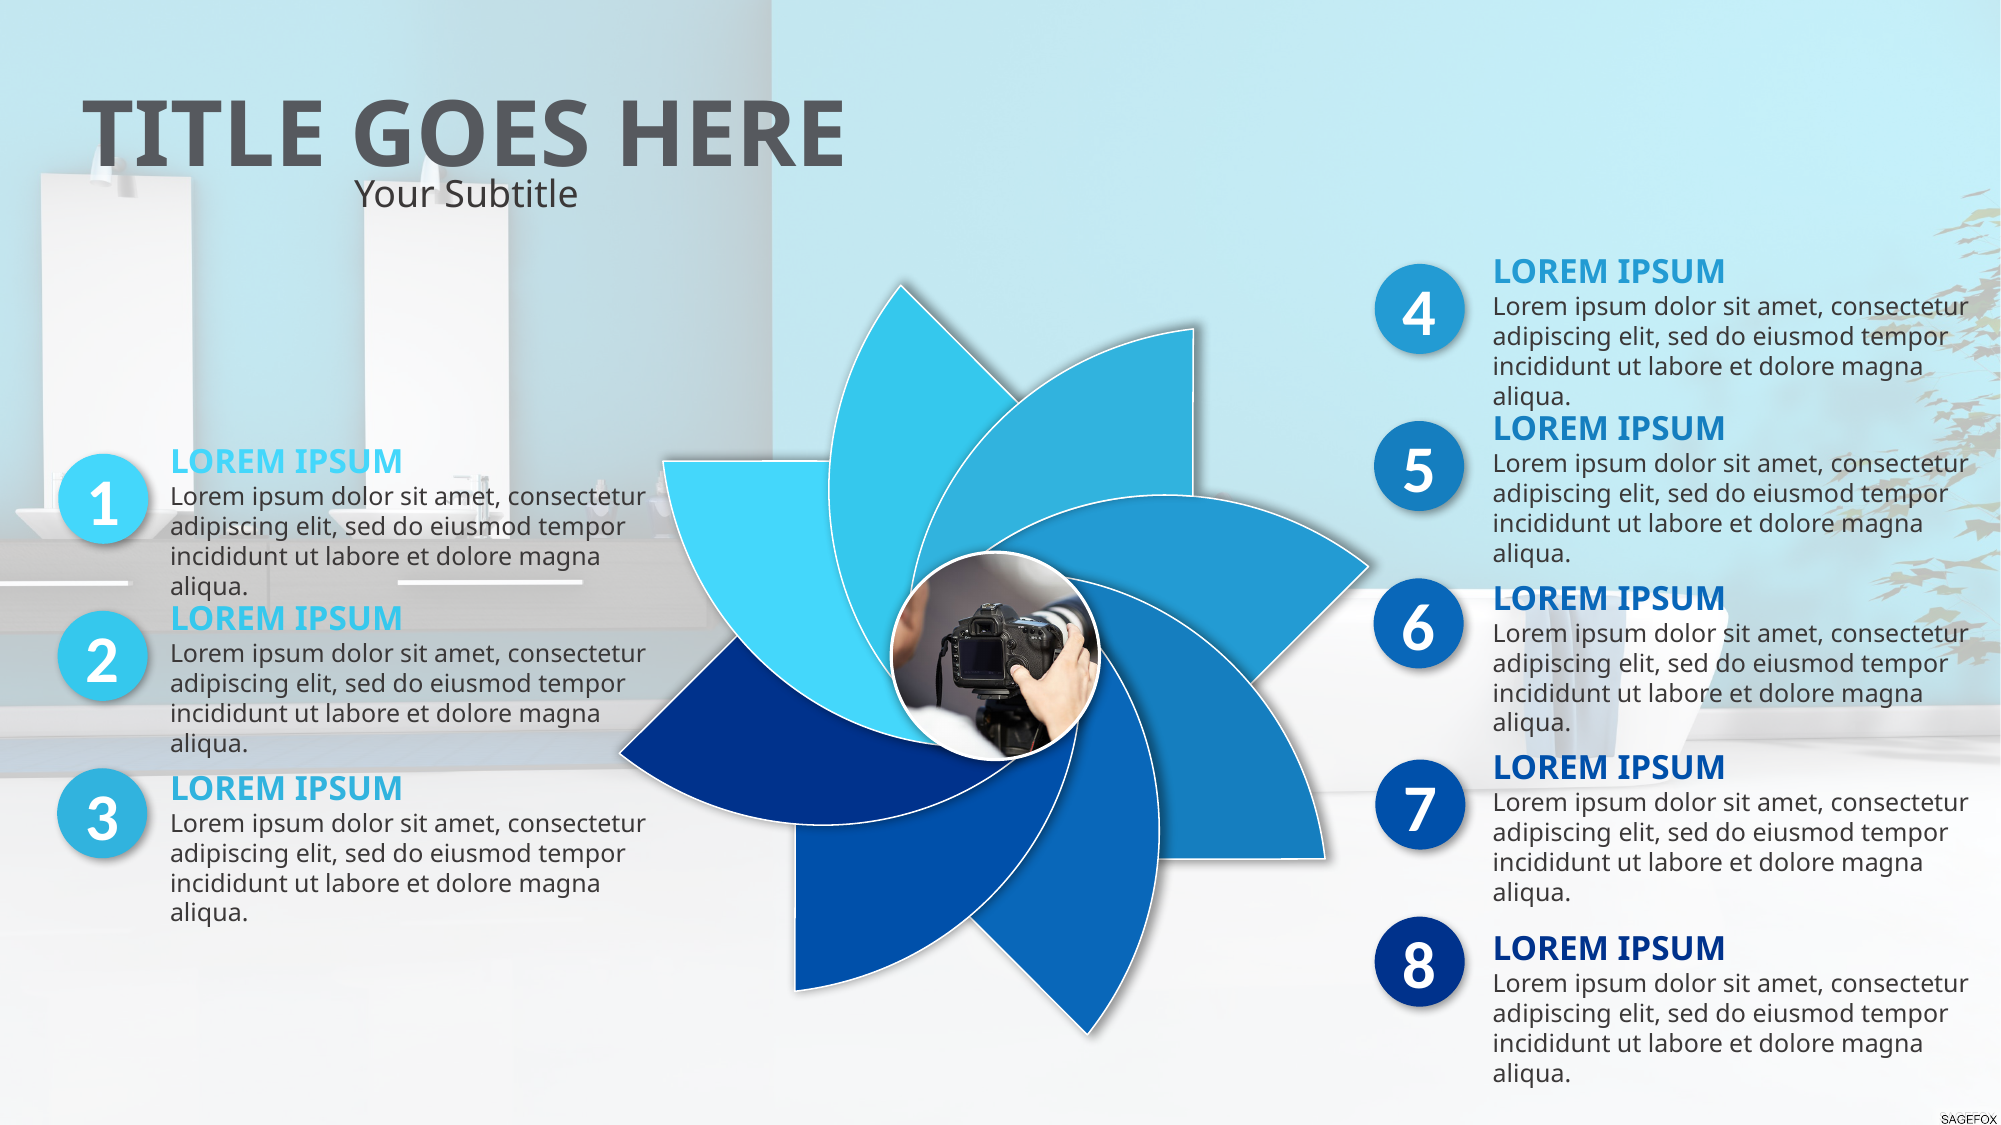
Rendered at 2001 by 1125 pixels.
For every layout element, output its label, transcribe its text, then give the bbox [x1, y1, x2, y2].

text_box [1014, 497, 1369, 675]
text_box 6 [1372, 577, 1465, 670]
text_box [678, 461, 922, 743]
text_box 4 [1373, 262, 1466, 355]
text_box 7 [1374, 758, 1467, 851]
text_box [828, 285, 1014, 667]
text_box LOREM IPSUM Lorem ipsum dolor sit amet, consectetur adipiscing elit, sed do eiusmod tempor incididunt ut labore et dolore magna aliqua. [1482, 742, 2000, 911]
text_box 5 [1373, 419, 1466, 513]
text_box LOREM IPSUM Lorem ipsum dolor sit amet, consectetur adipiscing elit, sed do eiusmod tempor incididunt ut labore et dolore magna aliqua. [1482, 922, 2000, 1092]
text_box LOREM IPSUM Lorem ipsum dolor sit amet, consectetur adipiscing elit, sed do eiusmod tempor incididunt ut labore et dolore magna aliqua. [1482, 416, 2000, 573]
text_box [976, 662, 1160, 1035]
text_box [678, 640, 999, 826]
text_box [794, 739, 1076, 992]
text_box 2 [56, 609, 149, 702]
text_box LOREM IPSUM Lorem ipsum dolor sit amet, consectetur adipiscing elit, sed do eiusmod tempor incididunt ut labore et dolore magna aliqua. [160, 435, 678, 606]
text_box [13, 66, 918, 224]
text_box 3 [56, 767, 149, 860]
picture [1938, 1114, 1999, 1125]
text_box [891, 552, 1100, 760]
text_box LOREM IPSUM Lorem ipsum dolor sit amet, consectetur adipiscing elit, sed do eiusmod tempor incididunt ut labore et dolore magna aliqua. [1482, 245, 2000, 416]
text_box [912, 328, 1194, 582]
text_box LOREM IPSUM Lorem ipsum dolor sit amet, consectetur adipiscing elit, sed do eiusmod tempor incididunt ut labore et dolore magna aliqua. [160, 606, 678, 763]
text_box 1 [57, 452, 150, 545]
text_box [1080, 580, 1326, 860]
text_box LOREM IPSUM Lorem ipsum dolor sit amet, consectetur adipiscing elit, sed do eiusmod tempor incididunt ut labore et dolore magna aliqua. [1482, 573, 2000, 742]
text_box LOREM IPSUM Lorem ipsum dolor sit amet, consectetur adipiscing elit, sed do eiusmod tempor incididunt ut labore et dolore magna aliqua. [160, 763, 678, 932]
text_box 8 [1373, 915, 1466, 1008]
